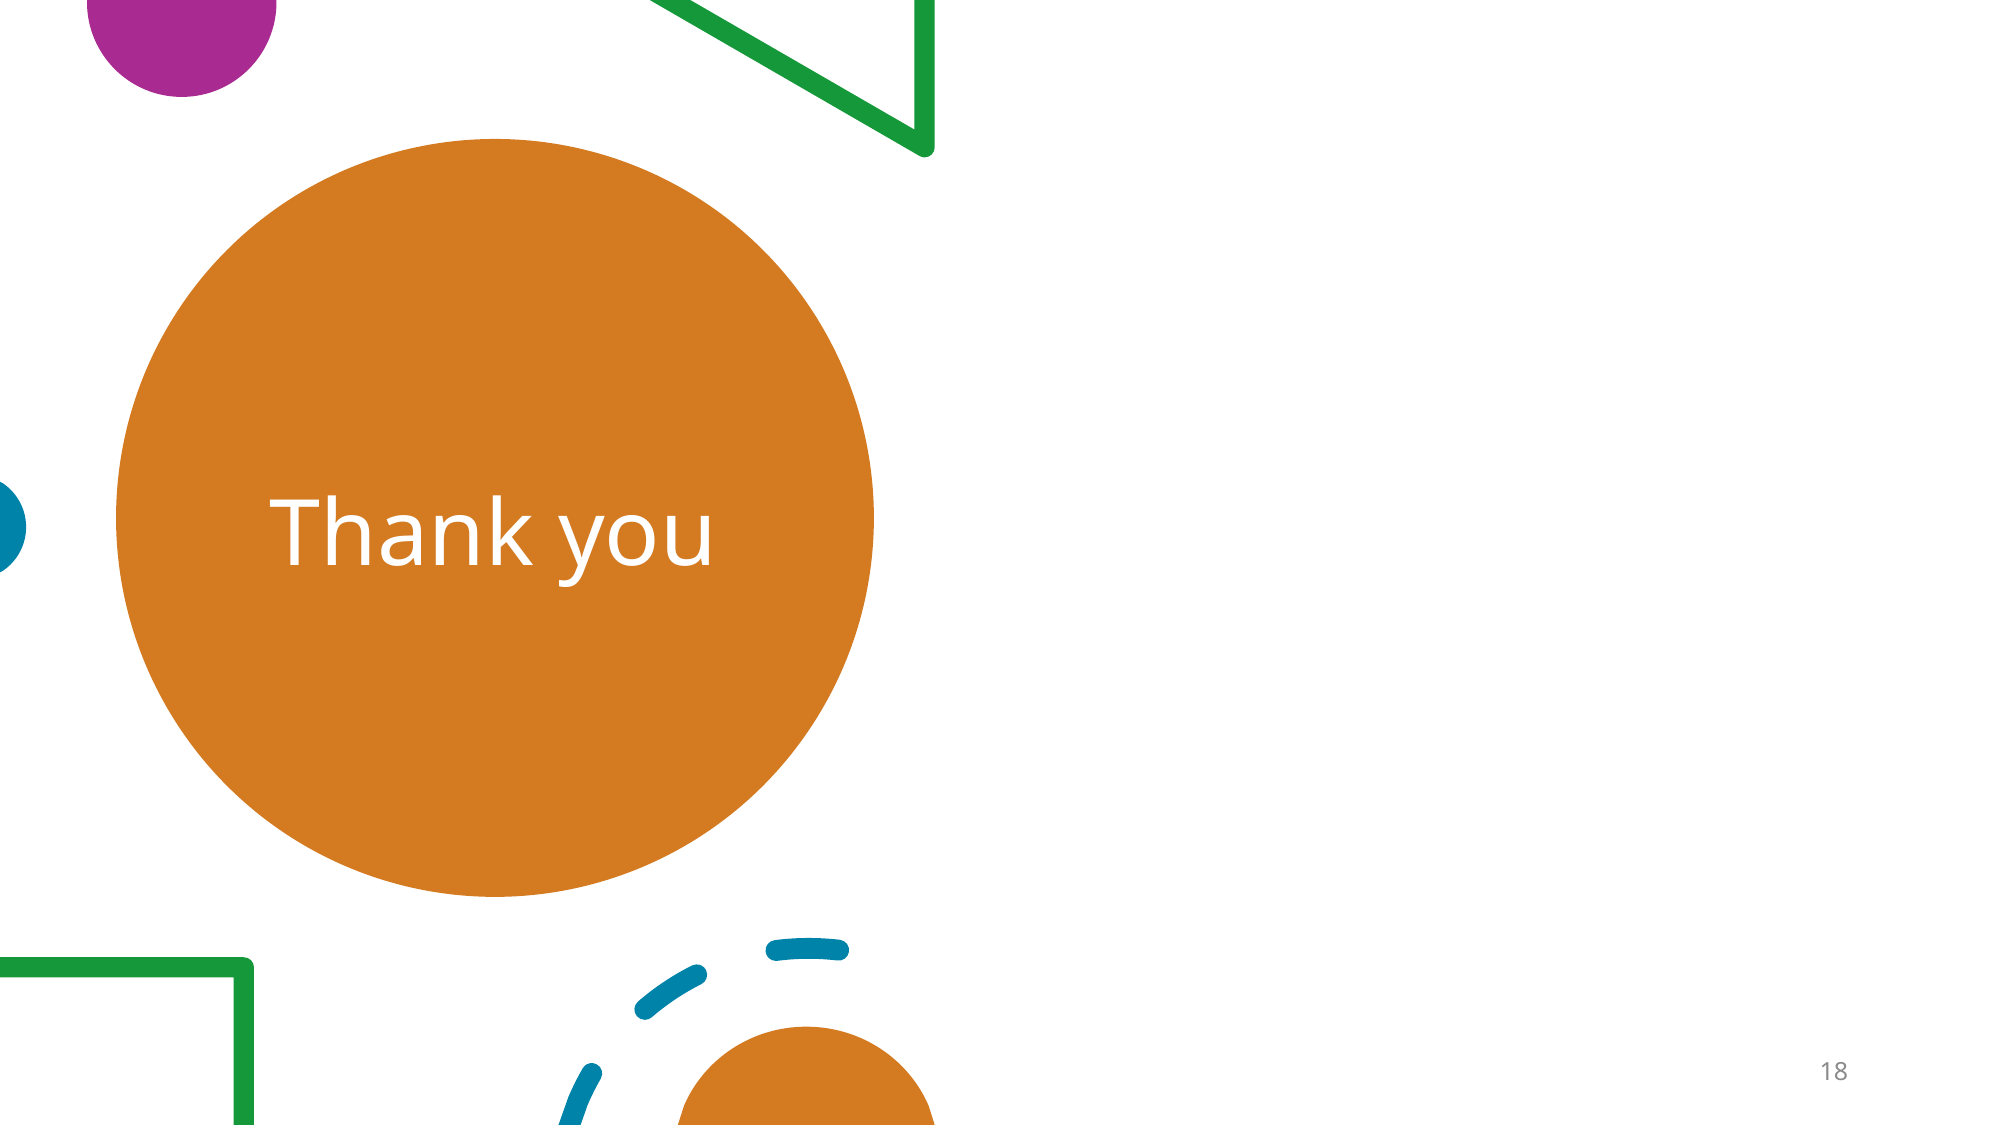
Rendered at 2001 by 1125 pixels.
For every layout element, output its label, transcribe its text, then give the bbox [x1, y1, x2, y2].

slide_number 18 [1723, 1042, 1863, 1103]
title Thank you [228, 202, 759, 870]
